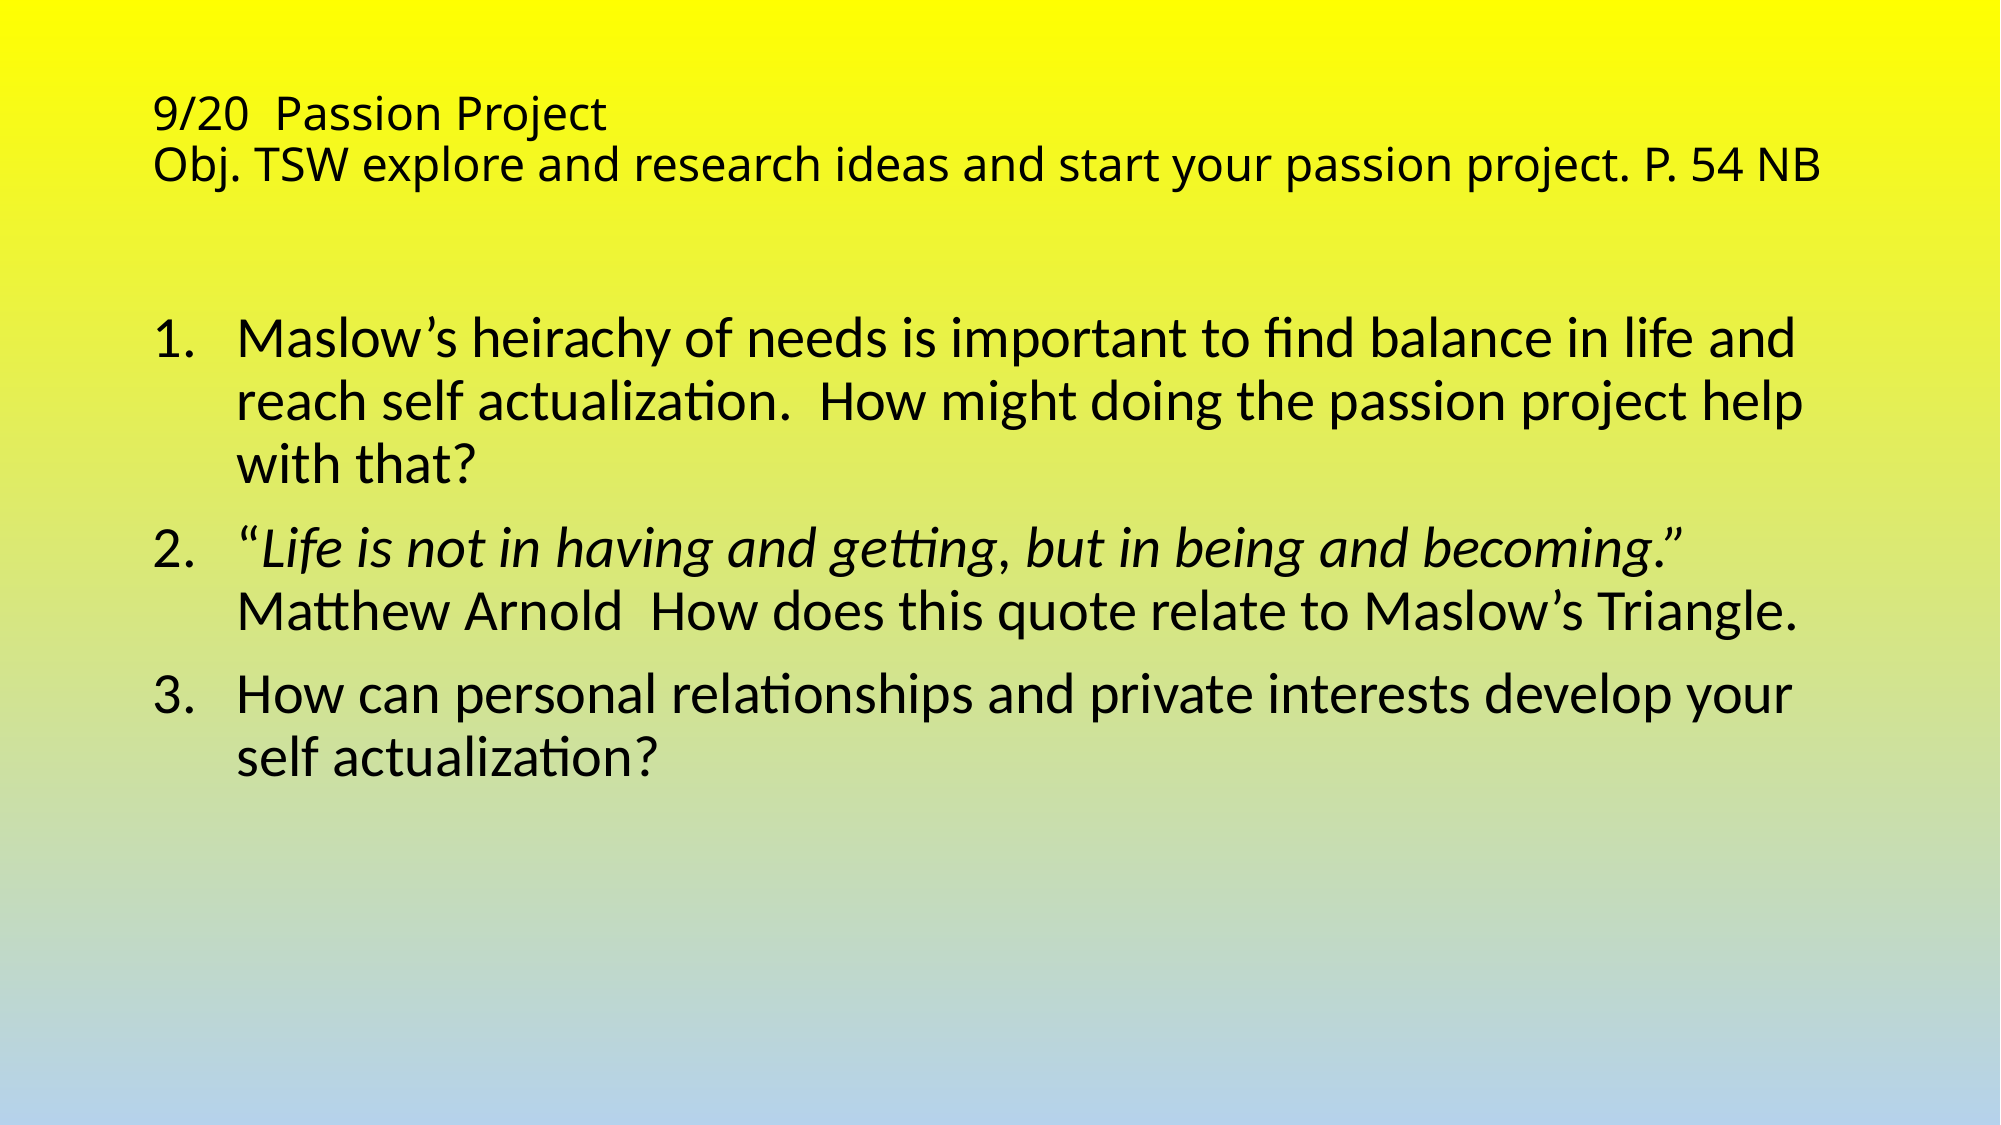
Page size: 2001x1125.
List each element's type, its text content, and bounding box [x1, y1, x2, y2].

title 9/20 Passion Project Obj. TSW explore and research ideas and start your passion project. P. 54 NB [137, 59, 1863, 278]
list Maslow’s heirachy of needs is important to find balance in life and reach self actualization. How might doing the passion project help with that? “Life is not in having and getting, but in being and becoming.” Matthew Arnold How does this quote relate to Maslow’s Triangle. How can personal relationships and private interests develop your self actualization? [137, 299, 1863, 1014]
